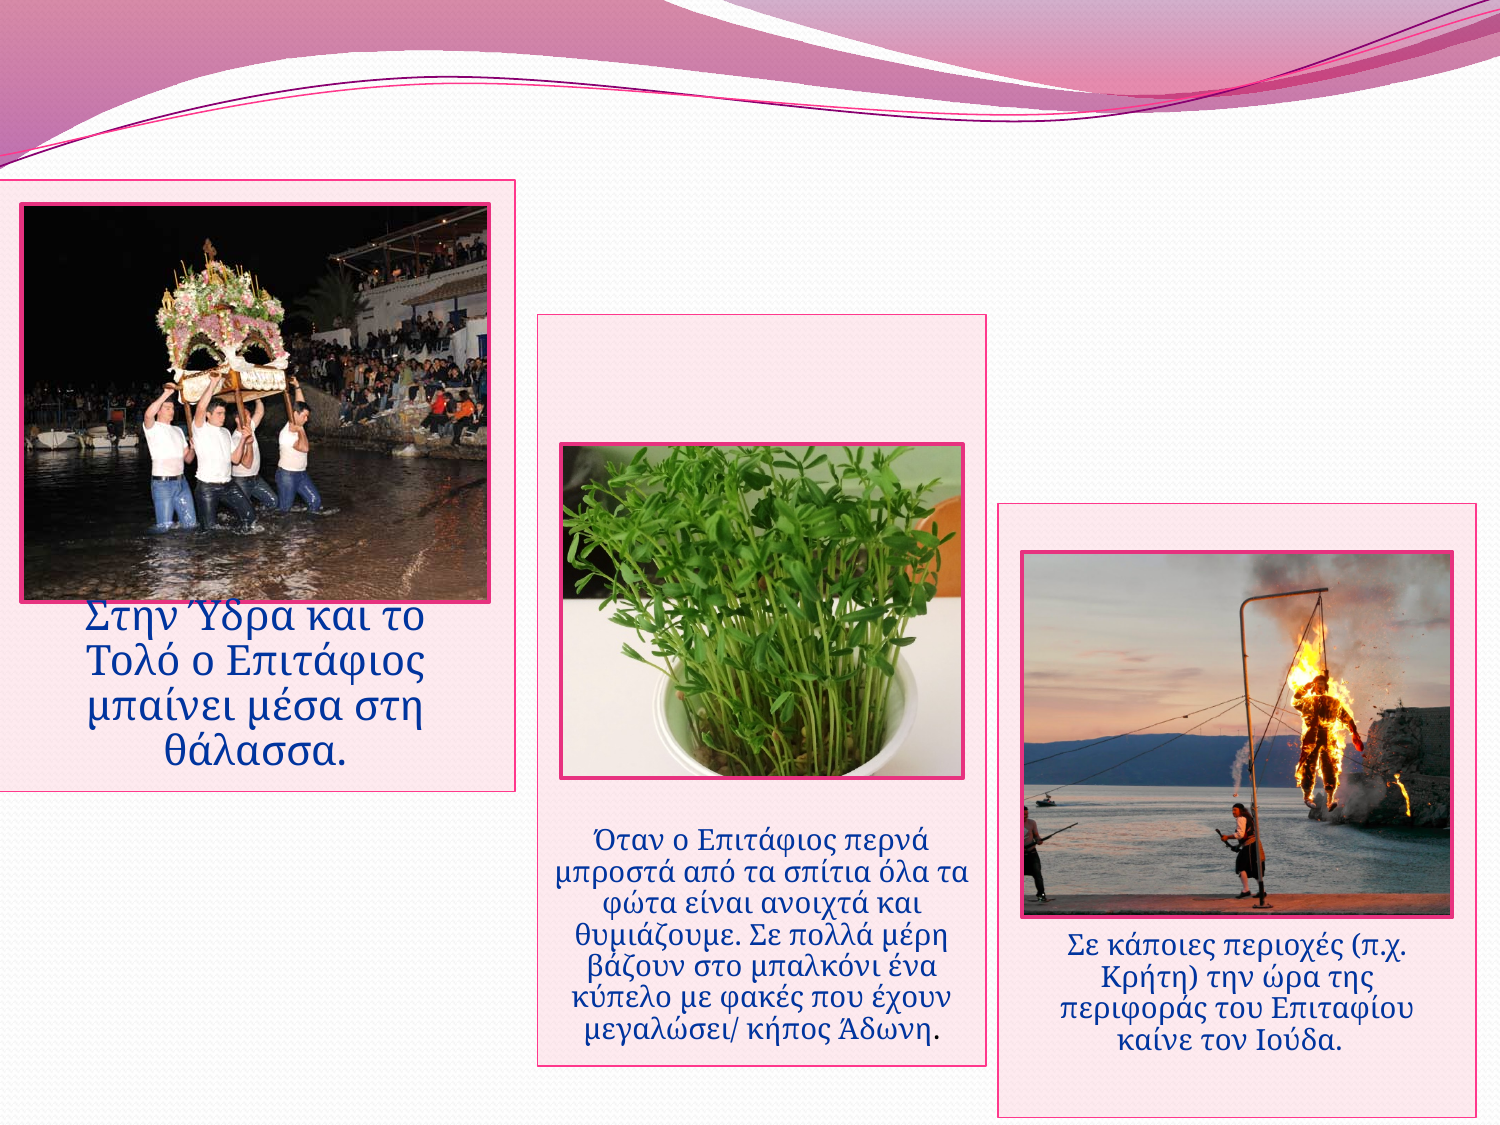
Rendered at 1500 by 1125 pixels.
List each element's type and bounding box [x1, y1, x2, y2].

text_box [513, 255, 1011, 1125]
text_box [0, 125, 516, 847]
text_box [997, 432, 1477, 1125]
